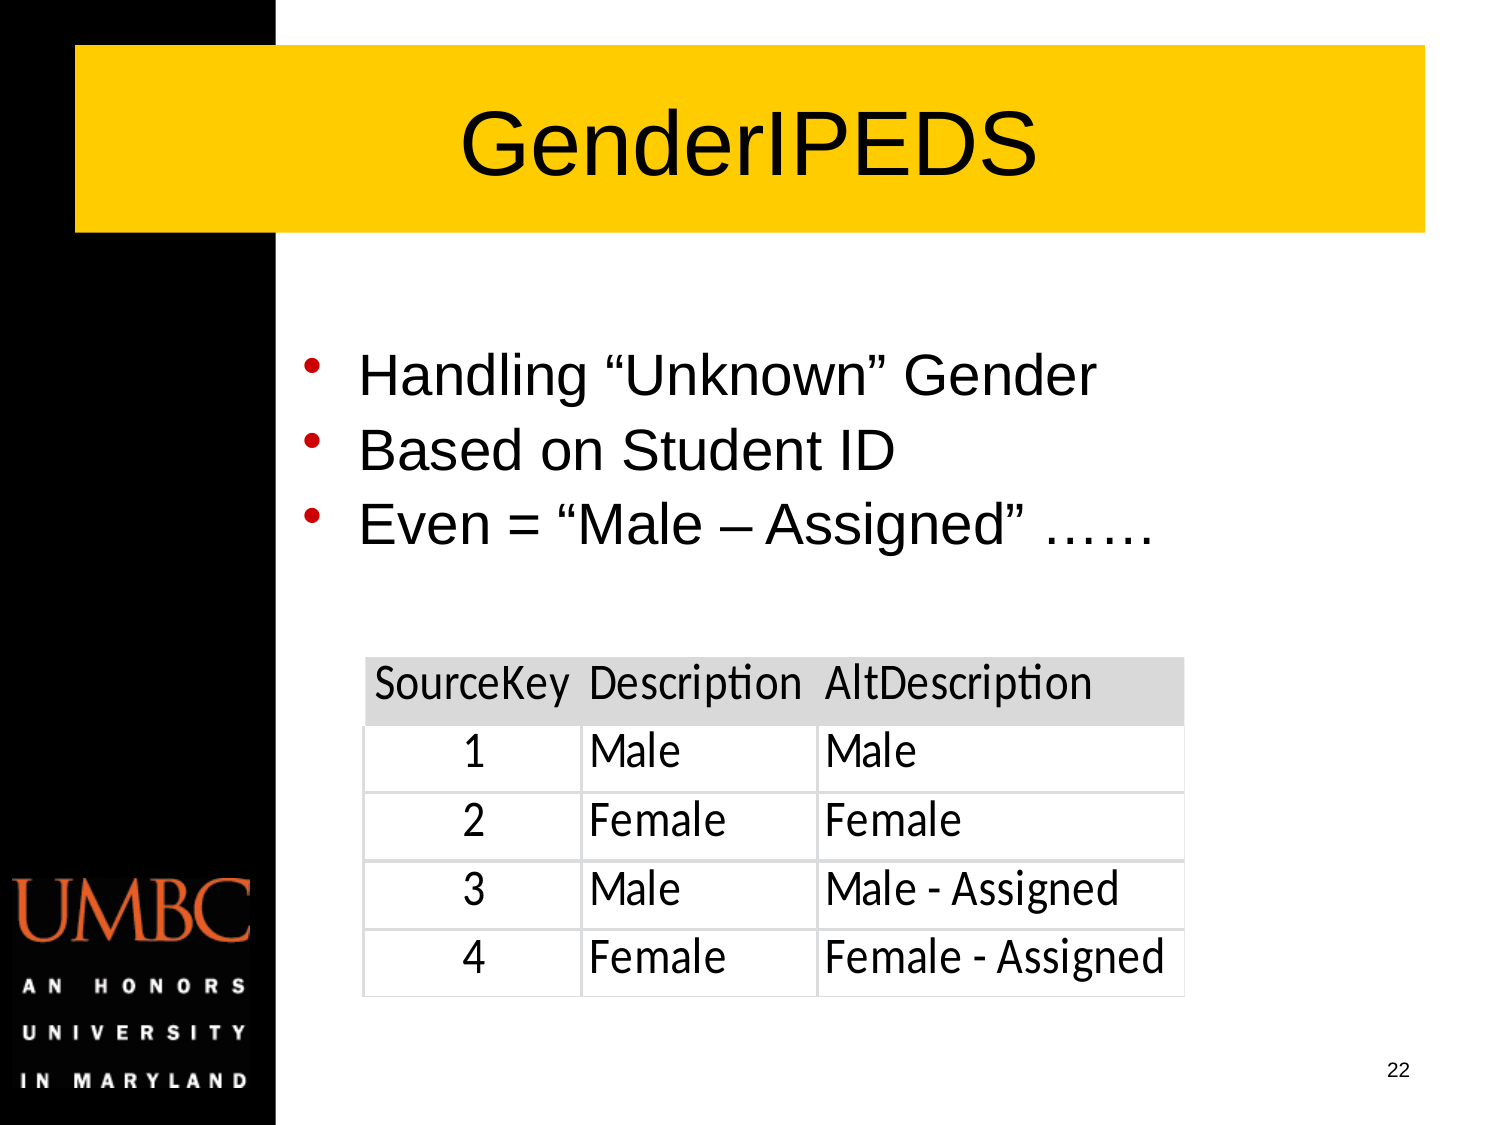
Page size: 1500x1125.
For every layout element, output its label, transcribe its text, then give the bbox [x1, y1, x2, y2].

picture [12, 878, 250, 1088]
slide_number 22 [1074, 1024, 1425, 1103]
title GenderIPEDS [75, 45, 1425, 233]
list Handling “Unknown” Gender Based on Student ID Even = “Male – Assigned” …… [287, 337, 1425, 688]
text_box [362, 653, 1188, 1001]
